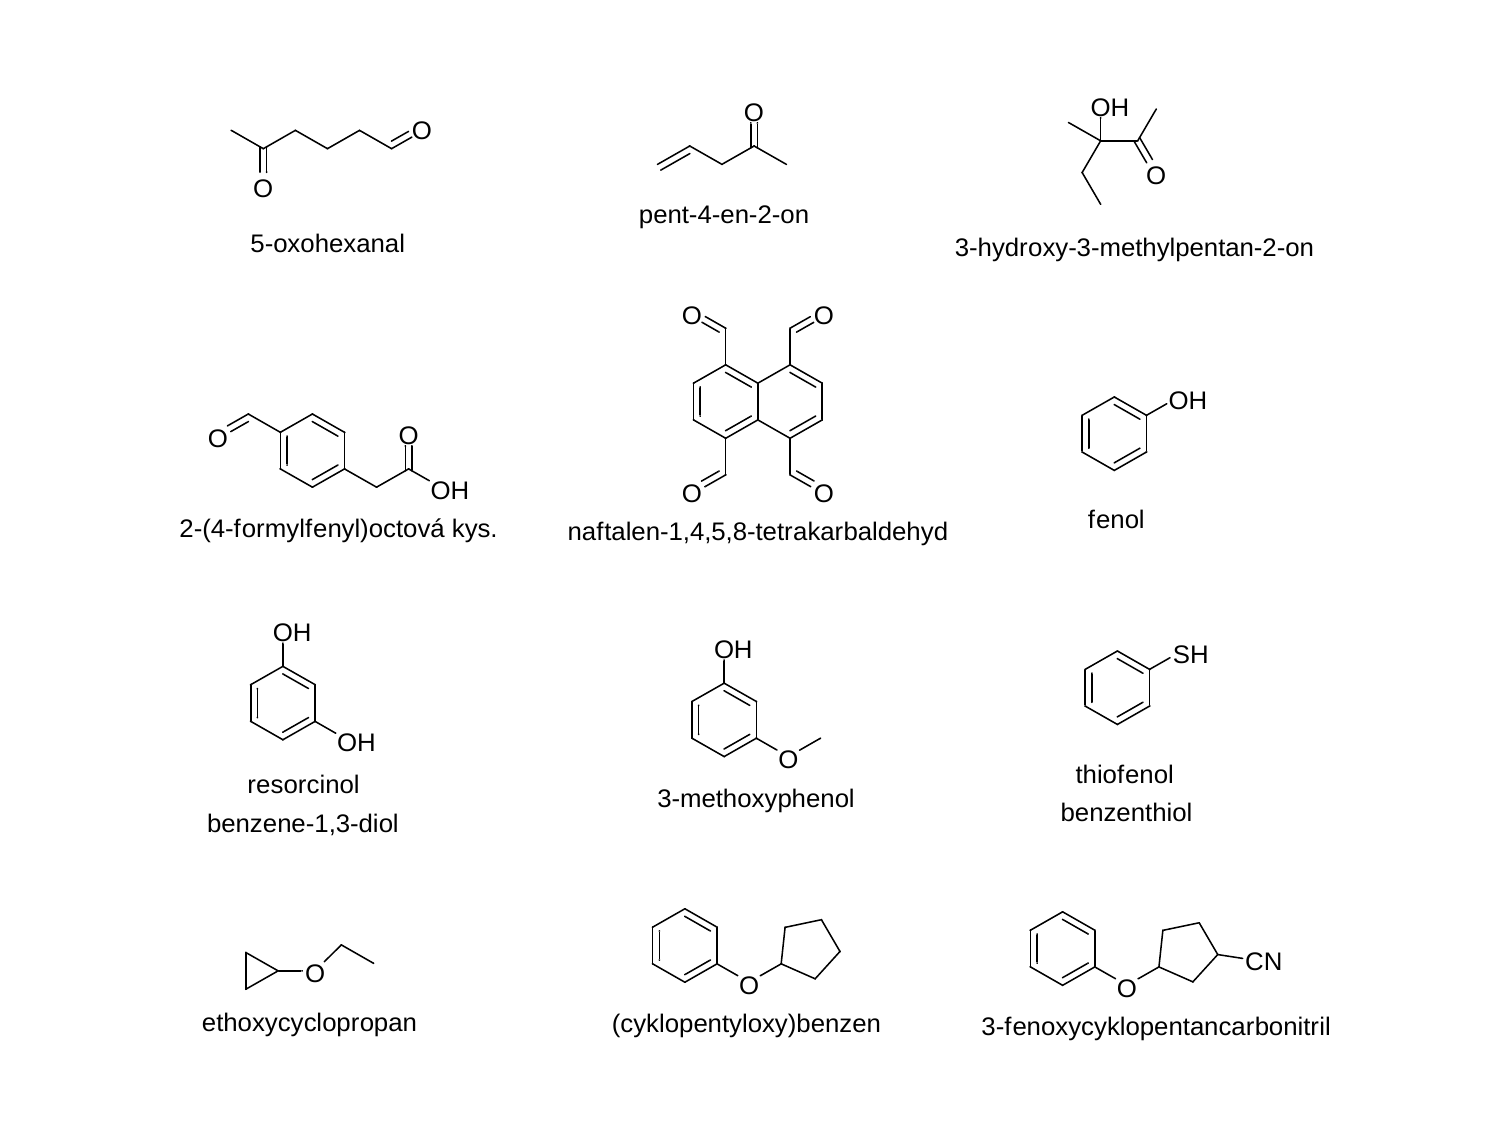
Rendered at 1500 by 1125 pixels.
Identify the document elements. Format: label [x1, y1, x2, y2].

text_box [174, 88, 1338, 1059]
